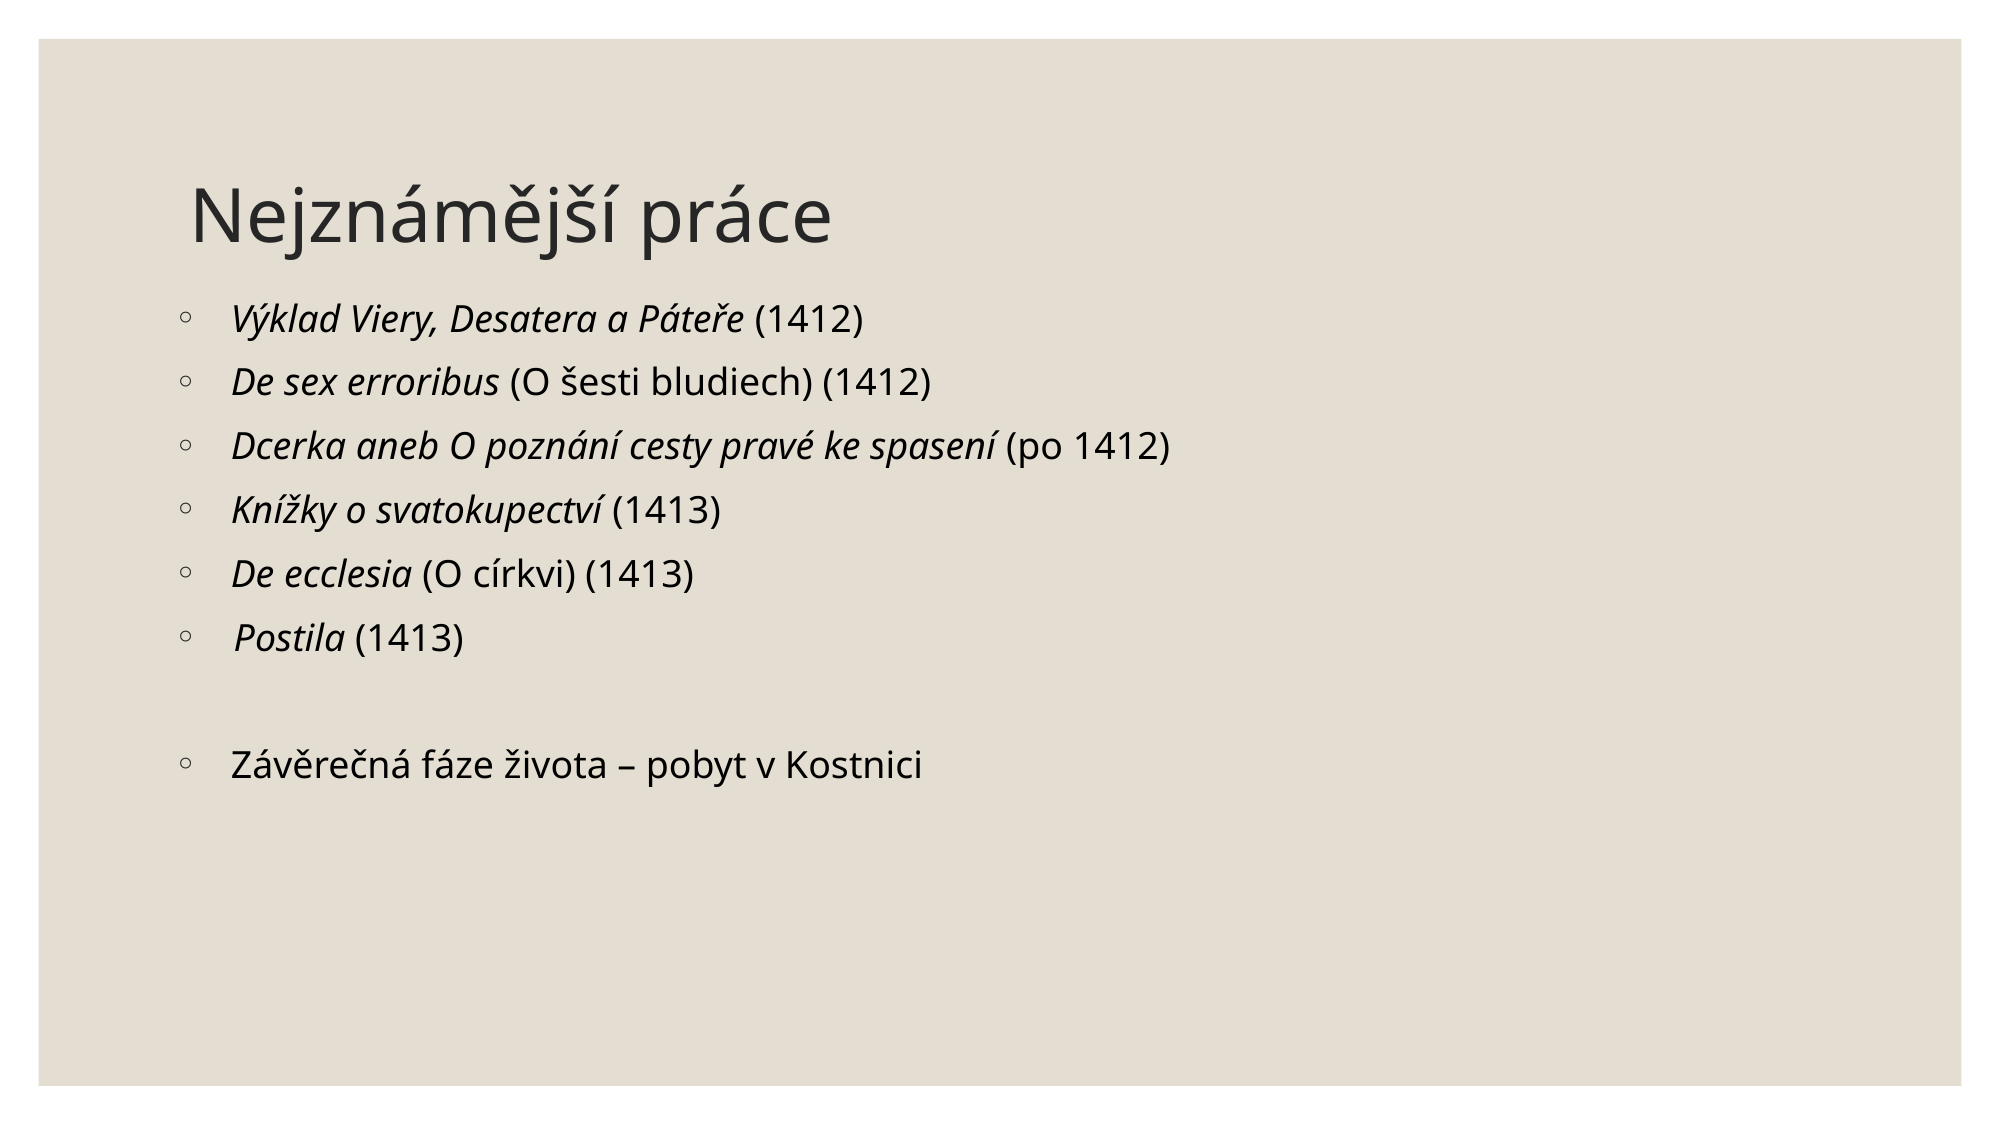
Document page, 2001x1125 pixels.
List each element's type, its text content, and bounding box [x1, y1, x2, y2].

list Výklad Viery, Desatera a Páteře (1412) De sex erroribus (O šesti bludiech) (1412) Dcerka aneb O poznání cesty pravé ke spasení (po 1412) Knížky o svatokupectví (1413) De ecclesia (O církvi) (1413) Postila (1413) Závěrečná fáze života – pobyt v Kostnici [159, 287, 1885, 1001]
title Nejznámější práce [174, 105, 1825, 287]
